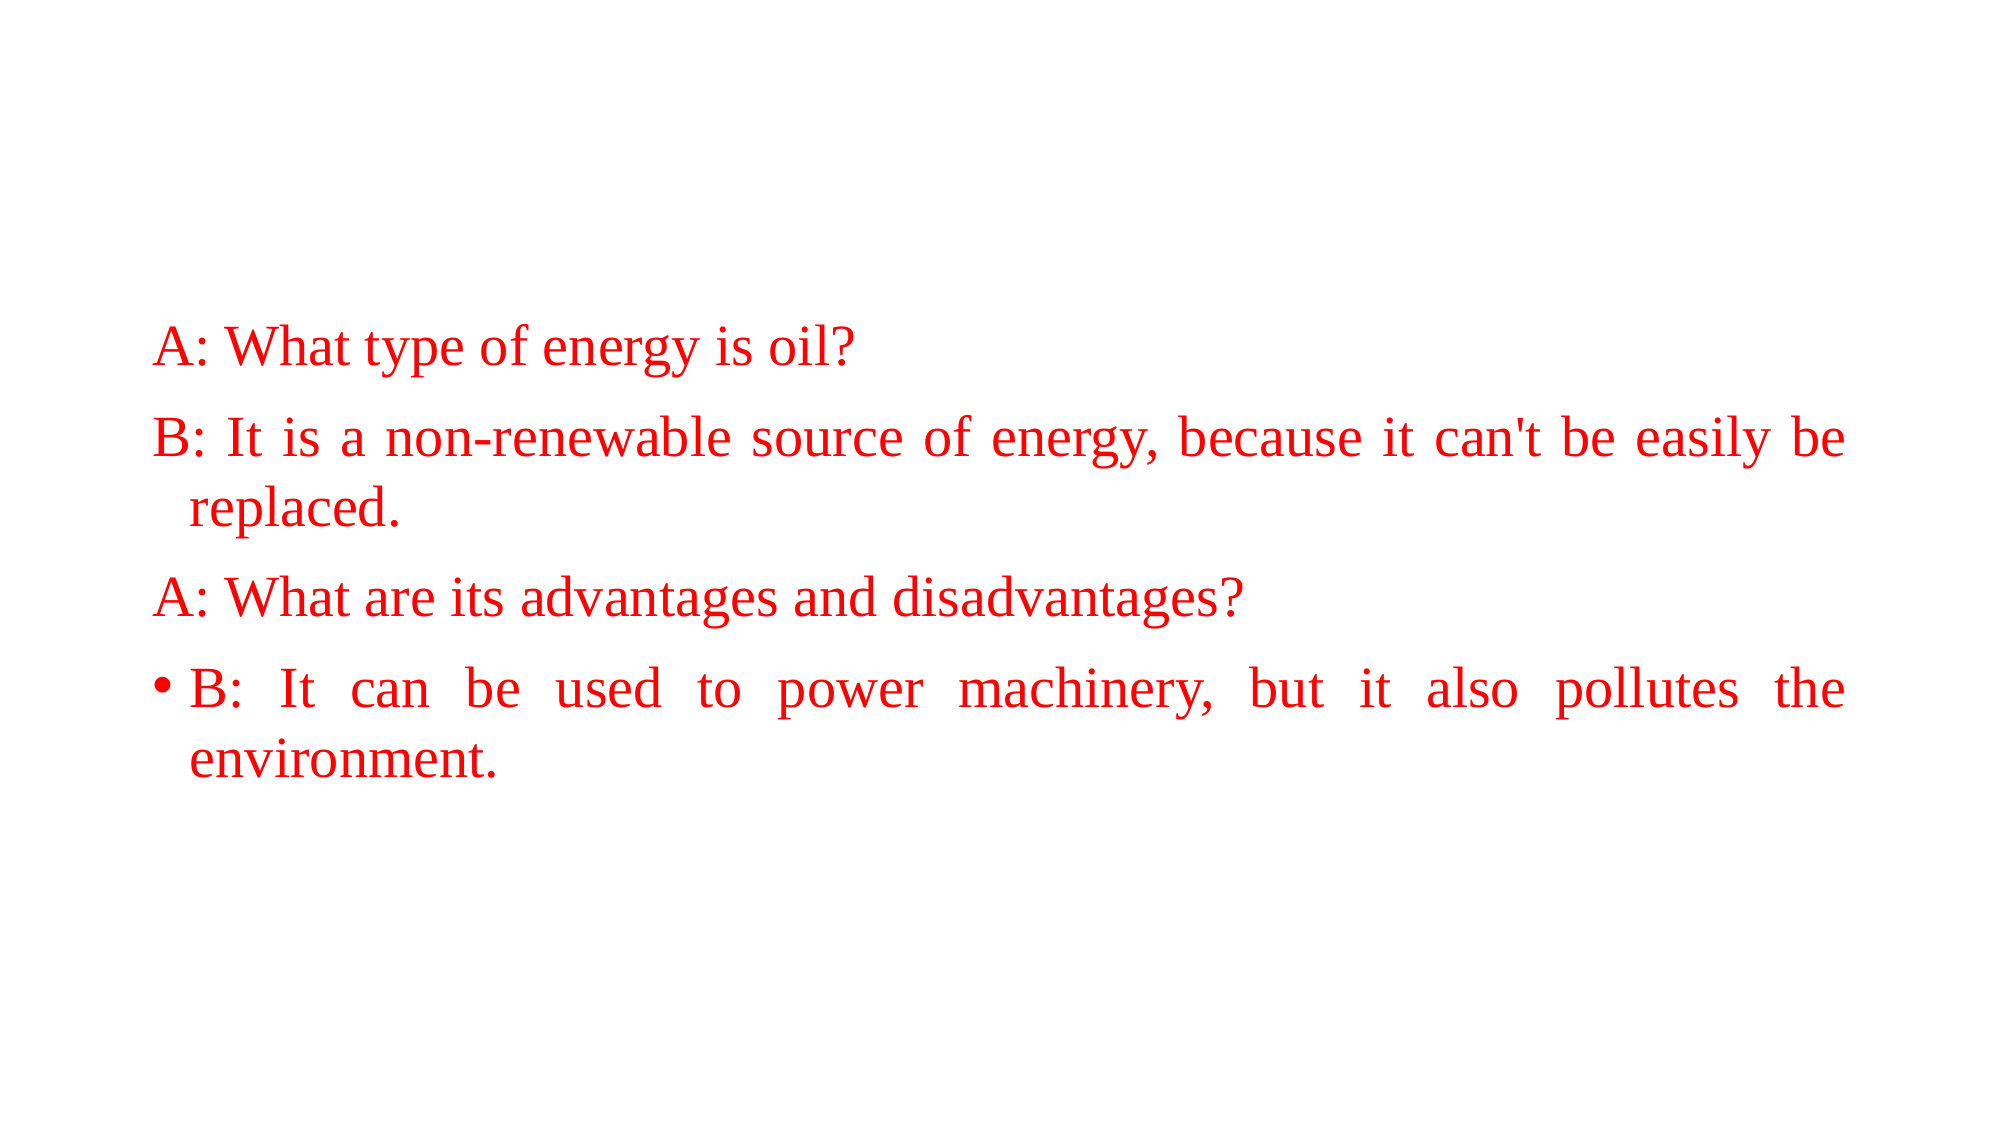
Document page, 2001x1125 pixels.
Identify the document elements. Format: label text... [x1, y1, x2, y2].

list A: What type of energy is oil? B: It is a non-renewable source of energy, because it can't be easily be replaced. A: What are its advantages and disadvantages? B: It can be used to power machinery, but it also pollutes the environment. [137, 299, 1863, 1014]
